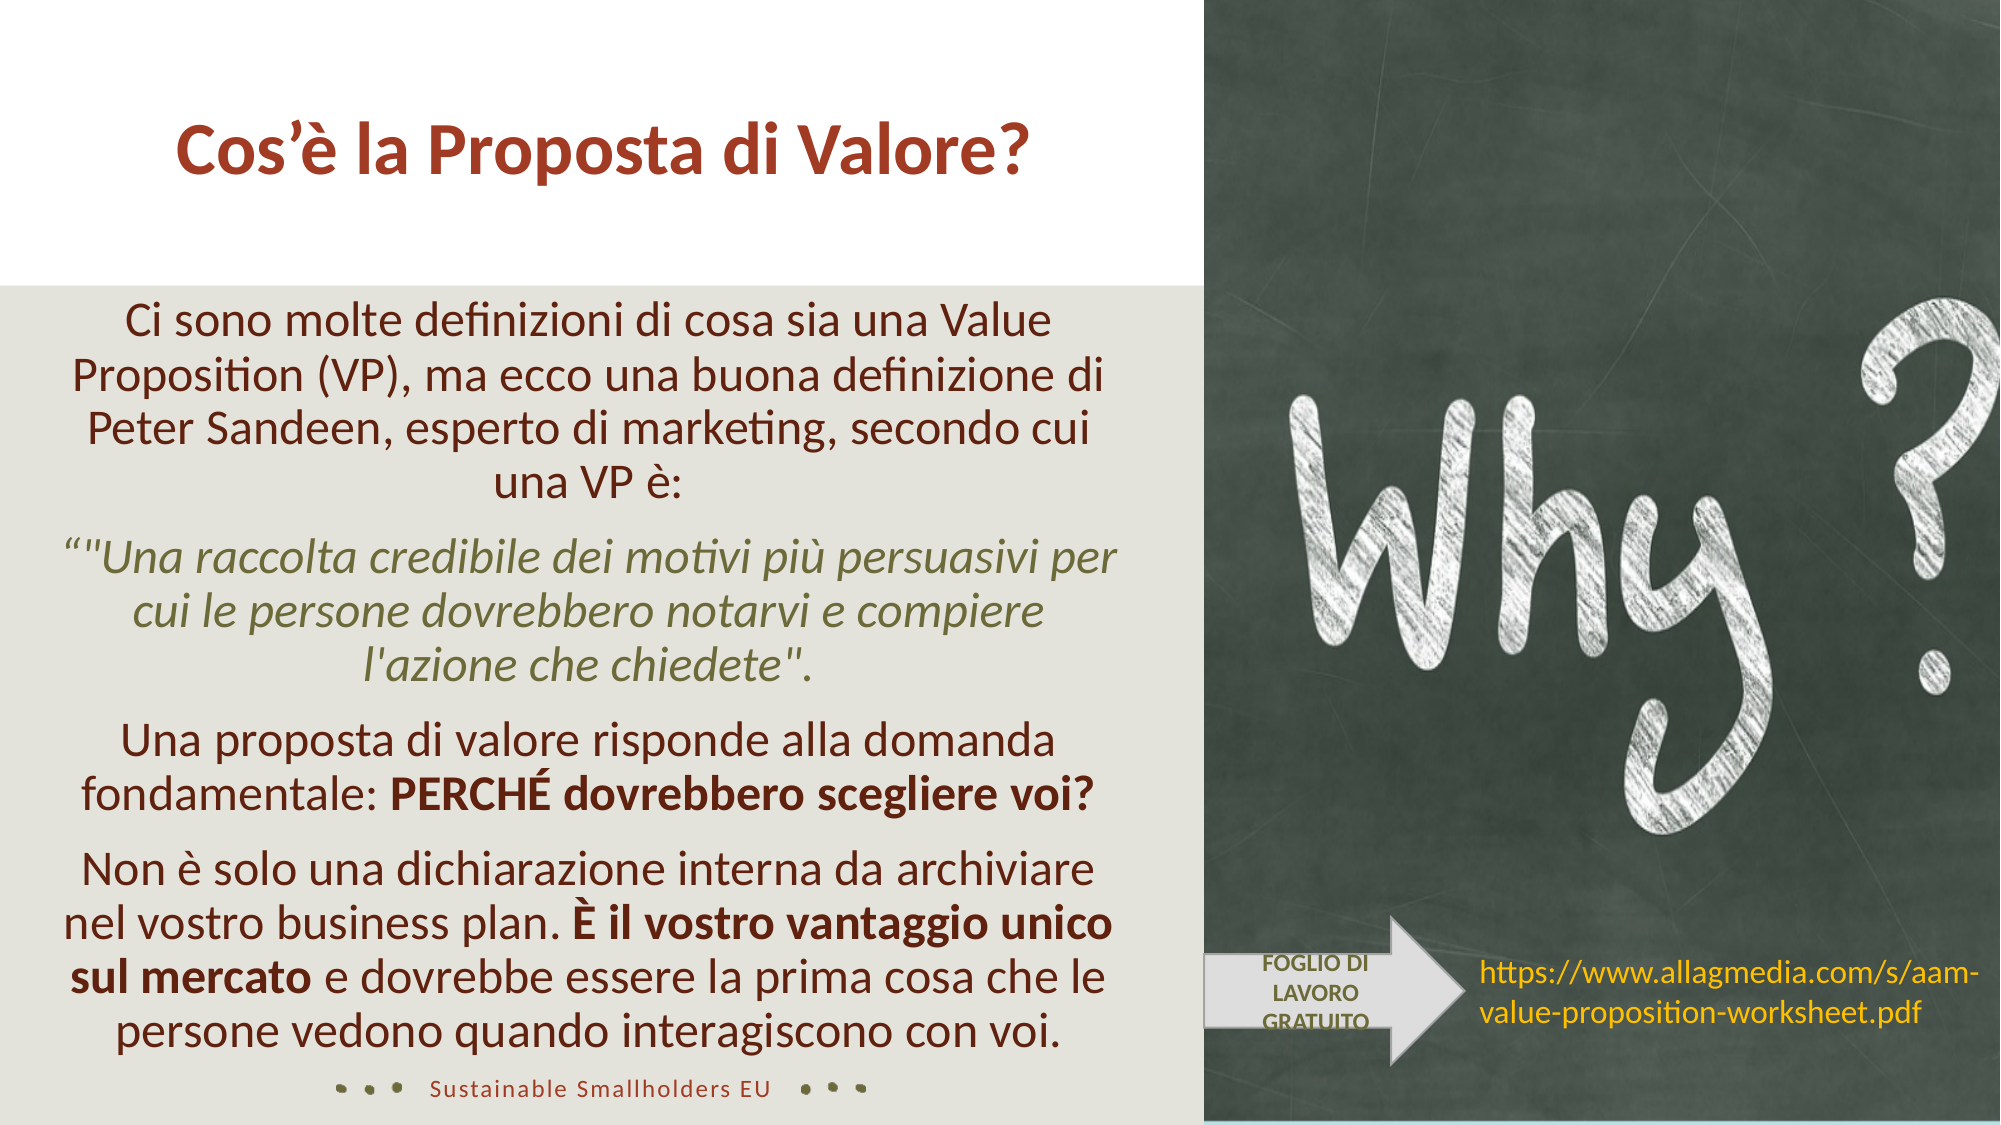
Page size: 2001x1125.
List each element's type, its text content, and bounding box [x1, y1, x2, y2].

list Ci sono molte definizioni di cosa sia una Value Proposition (VP), ma ecco una buona definizione di Peter Sandeen, esperto di marketing, secondo cui una VP è: “"Una raccolta credibile dei motivi più persuasivi per cui le persone dovrebbero notarvi e compiere l'azione che chiedete". Una proposta di valore risponde alla domanda fondamentale: PERCHÉ dovrebbero scegliere voi? Non è solo una dichiarazione interna da archiviare nel vostro business plan. È il vostro vantaggio unico sul mercato e dovrebbe essere la prima cosa che le persone vedono quando interagiscono con voi. [41, 286, 1137, 949]
picture [797, 1052, 870, 1125]
picture [1203, 0, 2000, 1125]
picture [332, 1052, 406, 1125]
list Cos’è la Proposta di Valore? [73, 50, 1137, 250]
